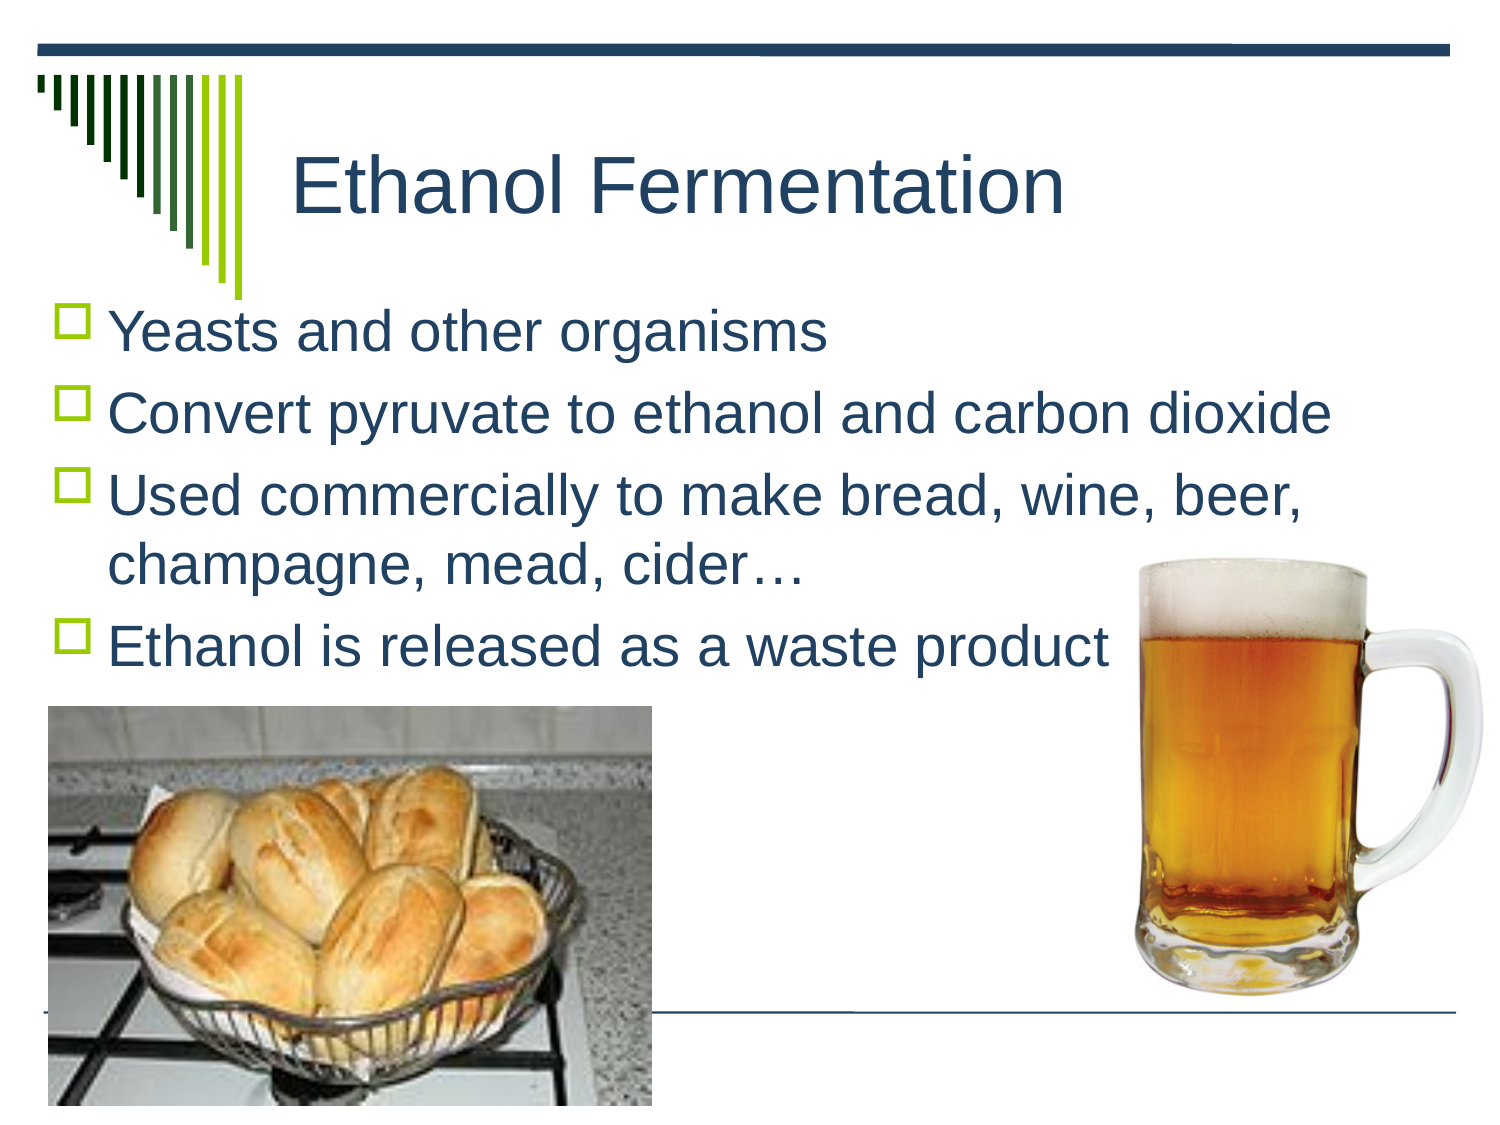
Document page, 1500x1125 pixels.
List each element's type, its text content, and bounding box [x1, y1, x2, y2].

picture [47, 705, 653, 1106]
title Ethanol Fermentation [275, 75, 1425, 285]
picture [1118, 540, 1500, 1010]
list Yeasts and other organisms Convert pyruvate to ethanol and carbon dioxide Used commercially to make bread, wine, beer, champagne, mead, cider… Ethanol is released as a waste product [35, 285, 1429, 766]
